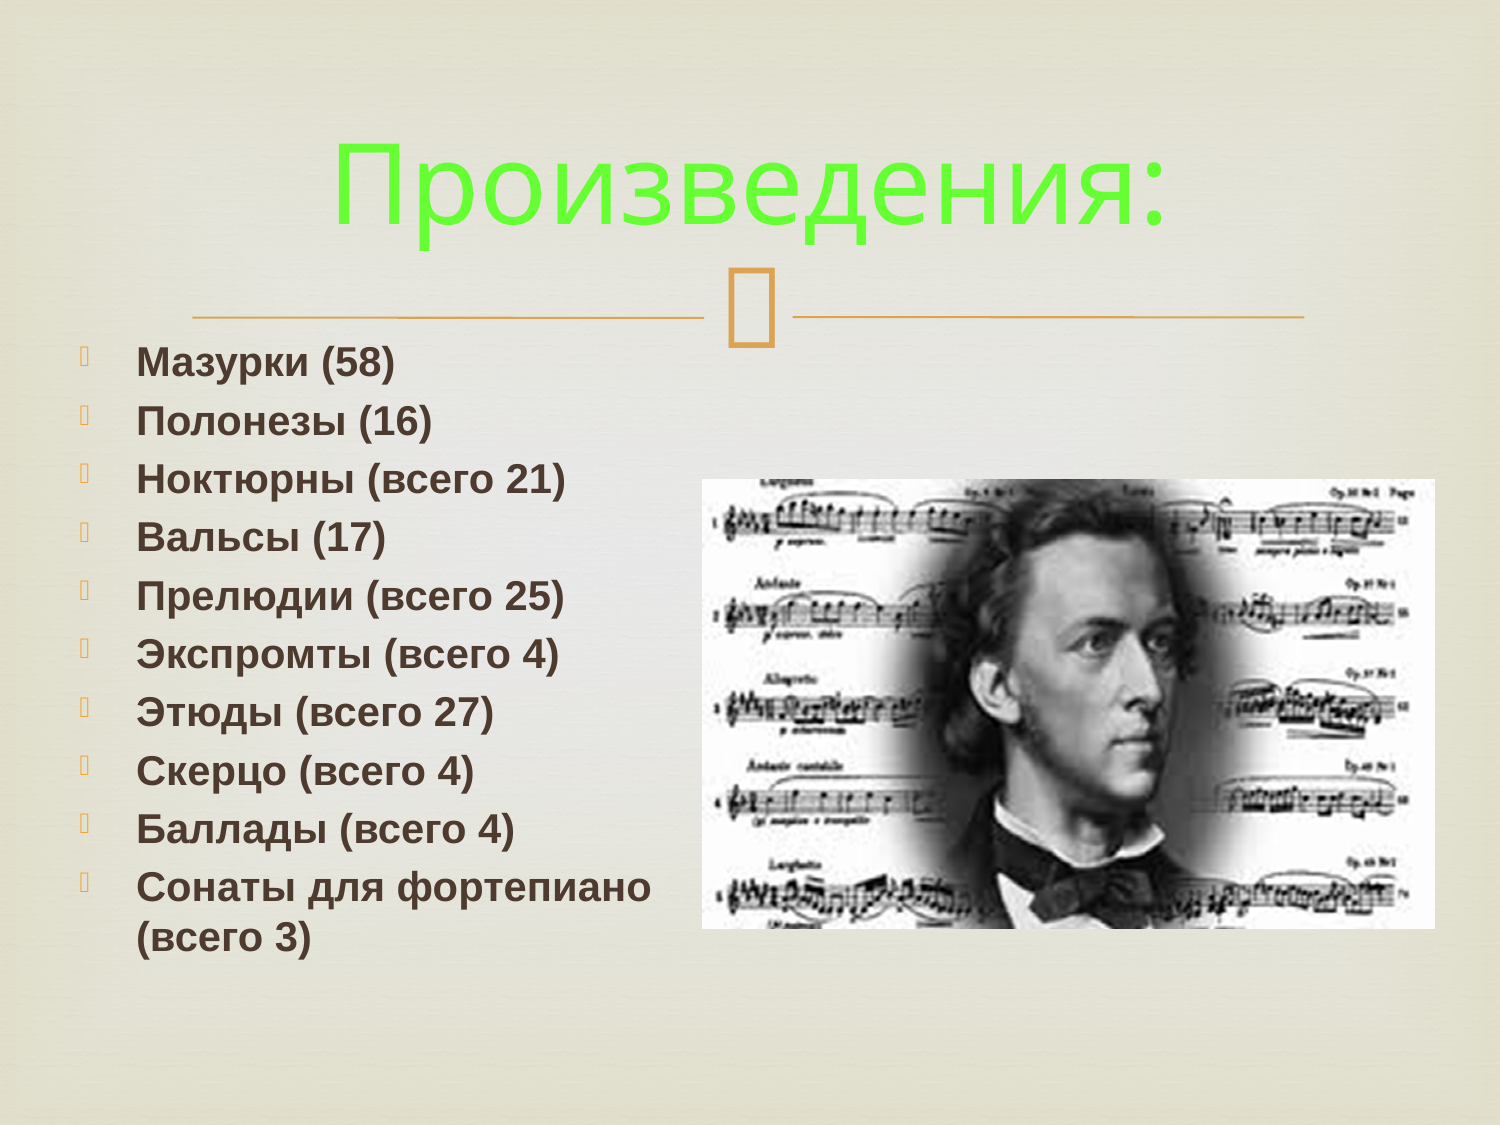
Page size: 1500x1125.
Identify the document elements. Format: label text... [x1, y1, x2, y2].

title Произведения: [112, 93, 1386, 267]
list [702, 479, 1436, 930]
text_box Мазурки (58) Полонезы (16) Ноктюрны (всего 21) Вальсы (17) Прелюдии (всего 25) Экспромты (всего 4) Этюды (всего 27) Скерцо (всего 4) Баллады (всего 4) Сонаты для фортепиано (всего 3) [64, 327, 750, 968]
